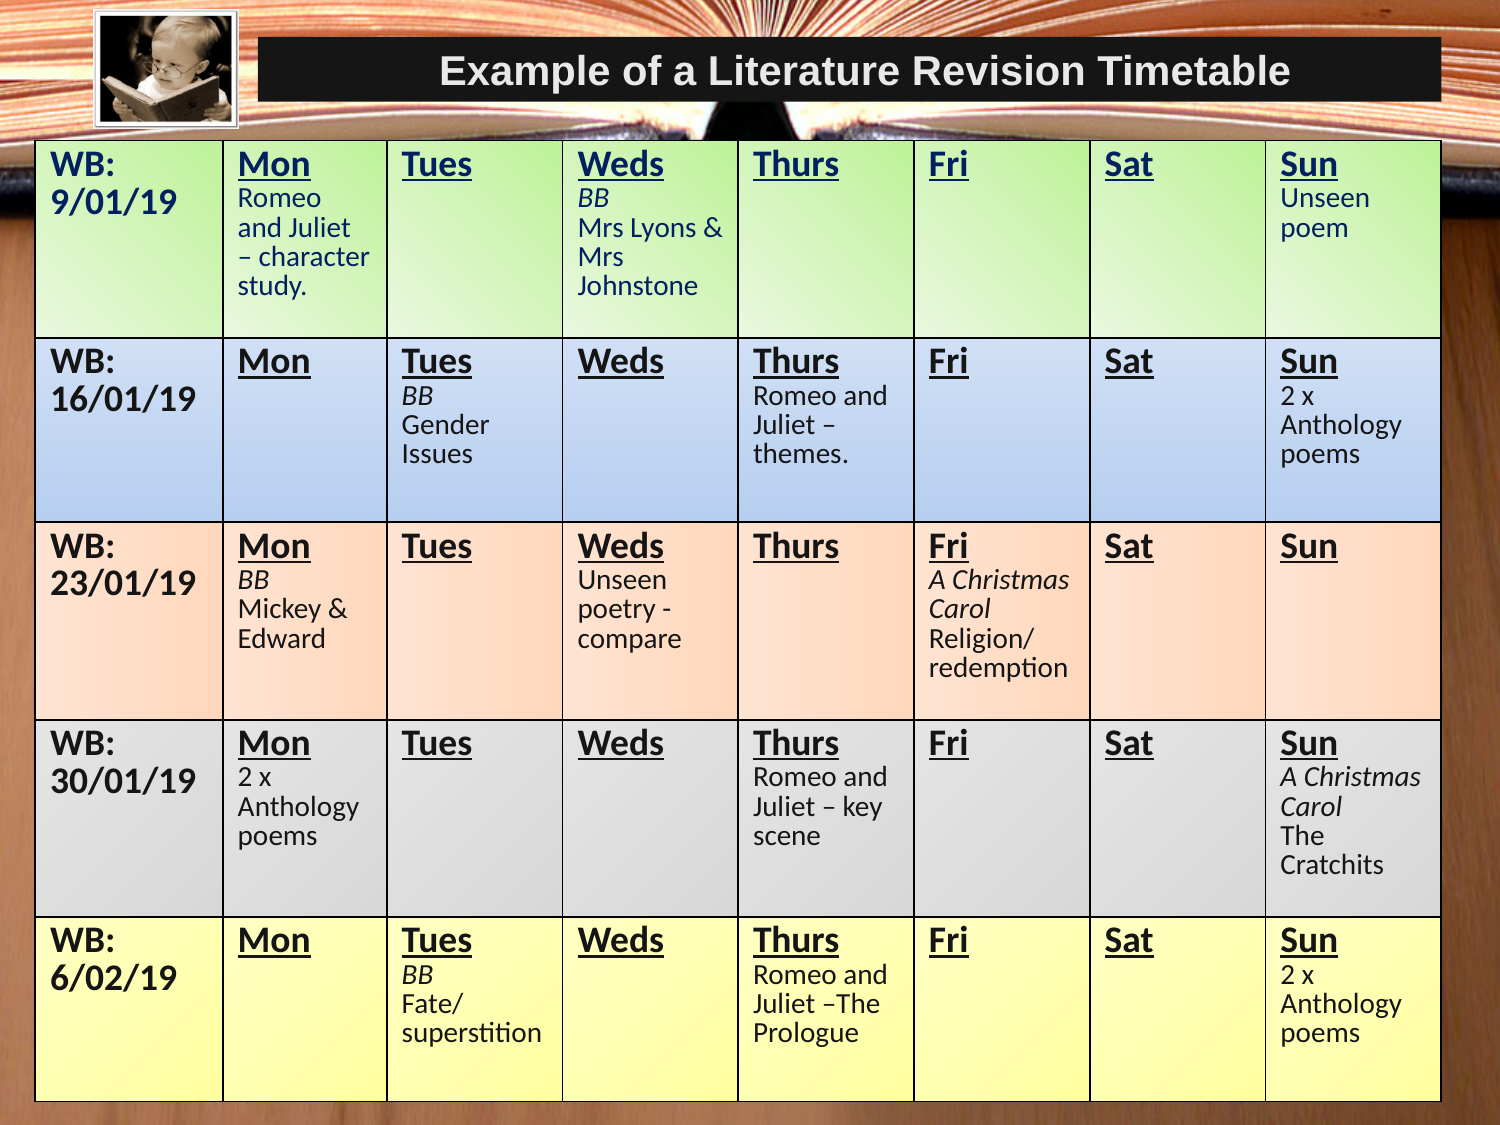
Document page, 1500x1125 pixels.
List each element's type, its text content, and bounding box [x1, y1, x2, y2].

table_cell WB: 6/02/19 [36, 918, 222, 1101]
table_cell Sun 2 x Anthology poems [1266, 339, 1440, 521]
table_cell WB: 30/01/19 [36, 721, 222, 916]
table_cell Thurs Romeo and Juliet – themes. [739, 339, 913, 521]
picture [0, 0, 1500, 1125]
table_cell Tues [388, 721, 562, 916]
table_header WB: 9/01/19 [36, 141, 222, 337]
table_header Mon Romeo and Juliet – character study. [224, 141, 386, 337]
table_header Sat [1091, 141, 1265, 337]
table_header Thurs [739, 141, 913, 337]
table_cell Weds Unseen poetry - compare [563, 523, 737, 719]
table_cell Fri [915, 339, 1089, 521]
table_cell Fri [915, 918, 1089, 1101]
table_cell Thurs Romeo and Juliet –The Prologue [739, 918, 913, 1101]
table_cell Mon [224, 339, 386, 521]
table_cell Sun A Christmas Carol The Cratchits [1266, 721, 1440, 916]
table_cell Weds [563, 918, 737, 1101]
table_cell Sun [1266, 523, 1440, 719]
table_cell Thurs Romeo and Juliet – key scene [739, 721, 913, 916]
table_cell Mon [224, 918, 386, 1101]
table_cell WB: 23/01/19 [36, 523, 222, 719]
table_cell Weds [563, 339, 737, 521]
table_cell Sat [1091, 523, 1265, 719]
text_box Example of a Literature Revision Timetable [257, 36, 1442, 102]
table_cell Sat [1091, 721, 1265, 916]
table_cell Mon BB Mickey & Edward [224, 523, 386, 719]
table_cell Tues [388, 523, 562, 719]
table_header Tues [388, 141, 562, 337]
table_cell Mon 2 x Anthology poems [224, 721, 386, 916]
table_cell Fri A Christmas Carol Religion/ redemption [915, 523, 1089, 719]
table_cell Sat [1091, 339, 1265, 521]
table_cell Fri [915, 721, 1089, 916]
table_cell WB: 16/01/19 [36, 339, 222, 521]
table_header Fri [915, 141, 1089, 337]
table_cell Thurs [739, 523, 913, 719]
table_cell Sun 2 x Anthology poems [1266, 918, 1440, 1101]
table_cell Sat [1091, 918, 1265, 1101]
table_header Sun Unseen poem [1266, 141, 1440, 337]
table_cell Tues BB Fate/ superstition [388, 918, 562, 1101]
table_cell Weds [563, 721, 737, 916]
table_header Weds BB Mrs Lyons & Mrs Johnstone [563, 141, 737, 337]
table_cell Tues BB Gender Issues [388, 339, 562, 521]
